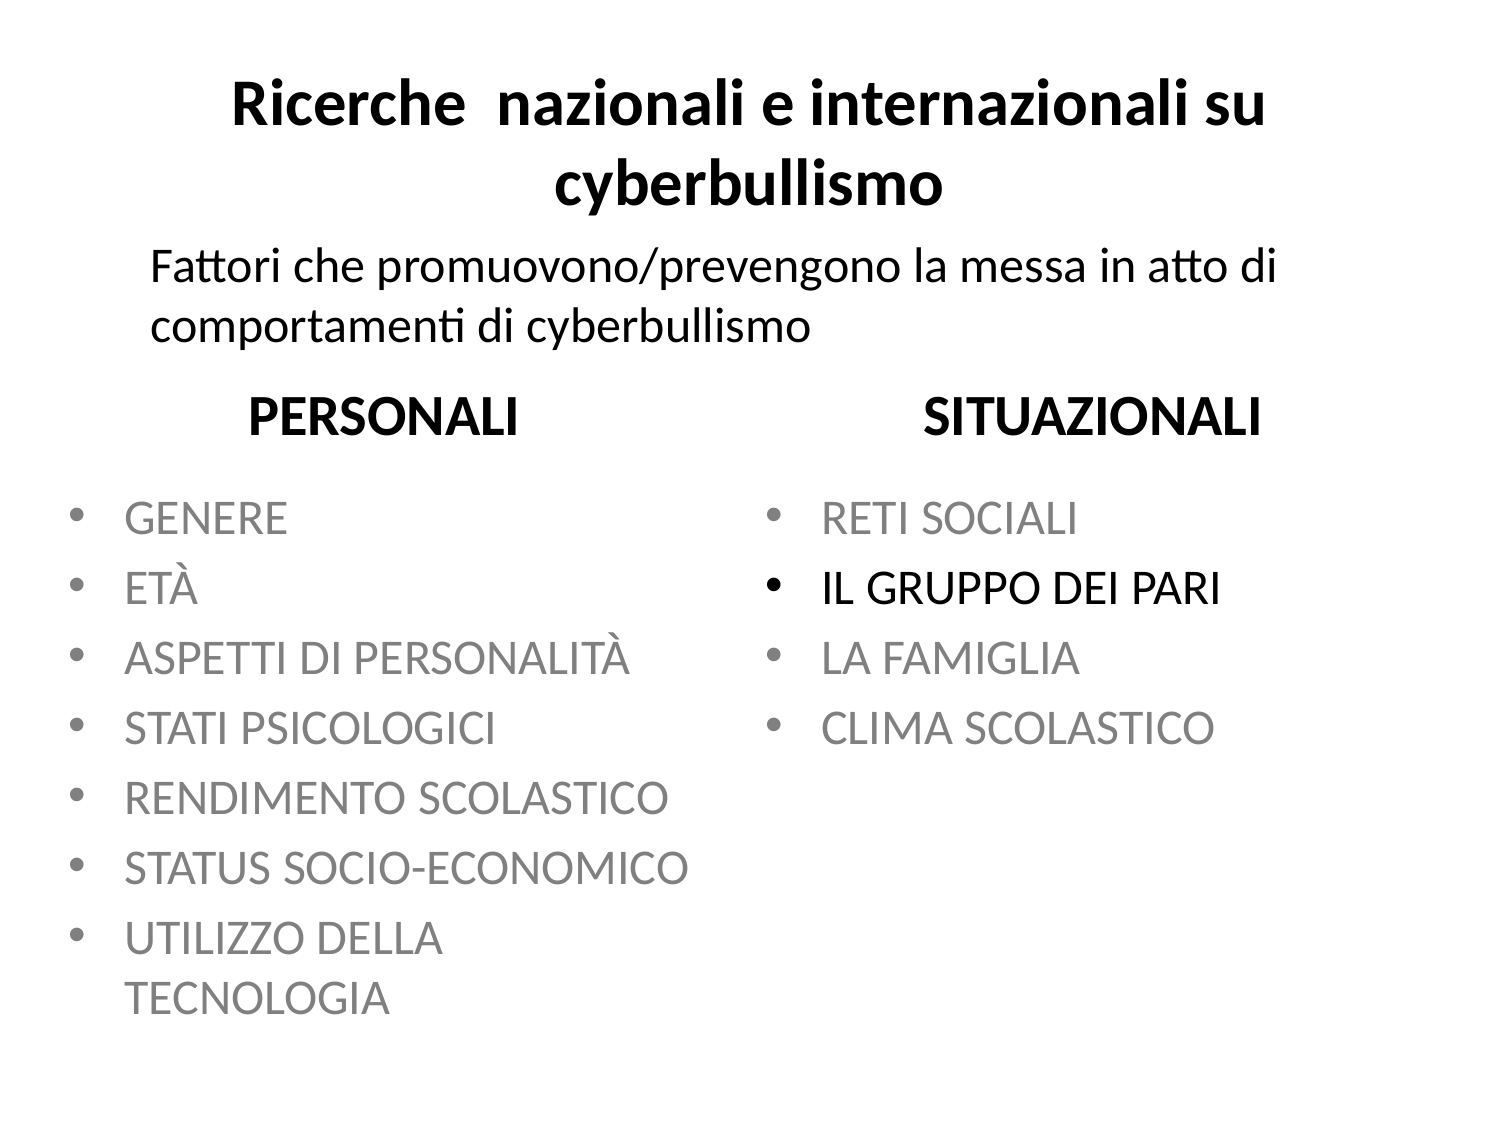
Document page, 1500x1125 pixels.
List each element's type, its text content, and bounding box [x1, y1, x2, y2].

list PERSONALI [53, 349, 716, 455]
title Ricerche nazionali e internazionali su cyberbullismo [75, 45, 1425, 233]
list SITUAZIONALI [761, 361, 1425, 455]
text_box Fattori che promuovono/prevengono la messa in atto di comportamenti di cyberbullismo [135, 225, 1447, 361]
list GENERE ETÀ ASPETTI DI PERSONALITÀ STATI PSICOLOGICI RENDIMENTO SCOLASTICO STATUS SOCIO-ECONOMICO UTILIZZO DELLA TECNOLOGIA [53, 476, 716, 1125]
list RETI SOCIALI IL GRUPPO DEI PARI LA FAMIGLIA CLIMA SCOLASTICO [750, 476, 1413, 1125]
